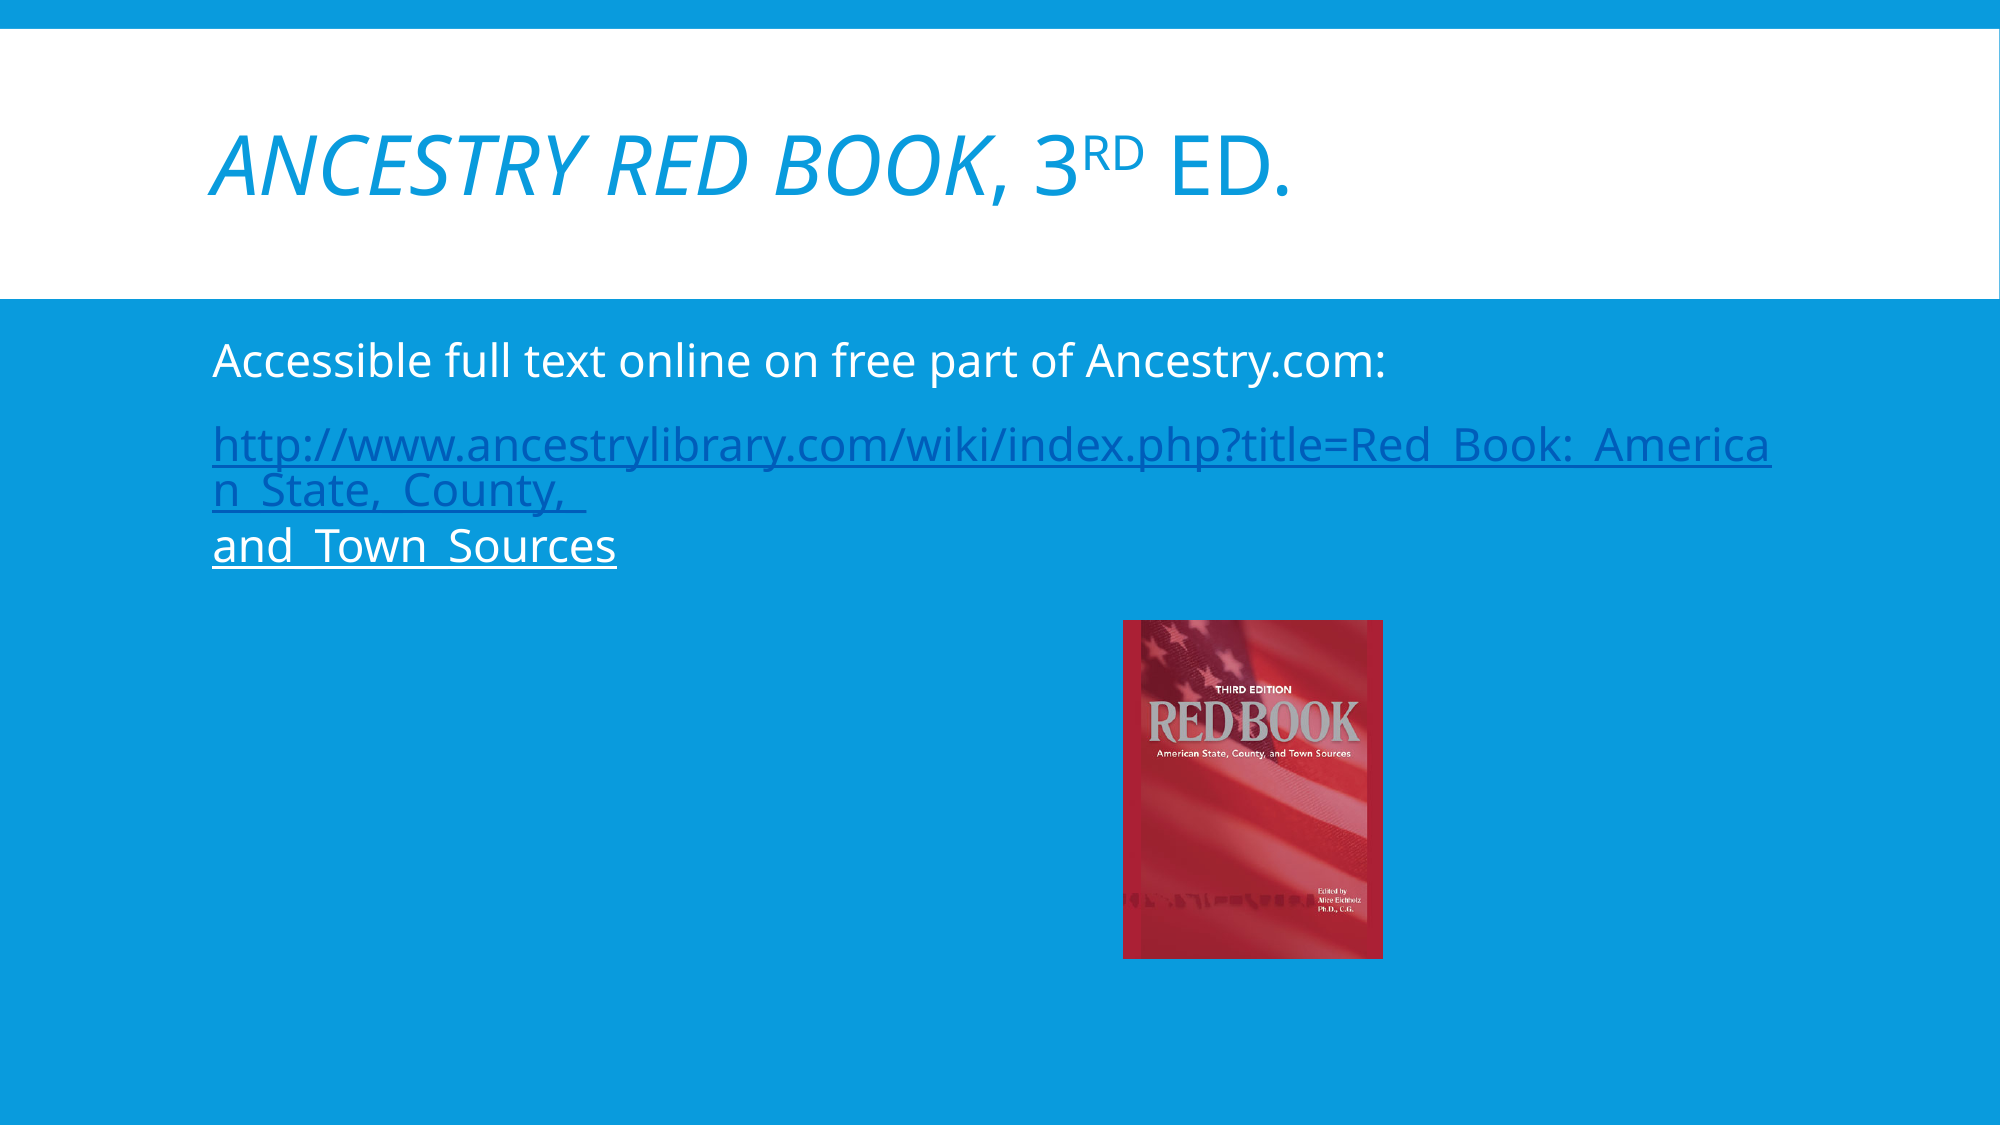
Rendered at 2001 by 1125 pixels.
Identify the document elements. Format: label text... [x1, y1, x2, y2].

picture [1124, 621, 1382, 958]
title Ancestry Red Book, 3rd ed. [197, 46, 1803, 295]
list Accessible full text online on free part of Ancestry.com: http://www.ancestrylibrary.com/wiki/index.php?title=Red_Book:_American_State,_County,_and_Town_Sources [197, 329, 1803, 1020]
